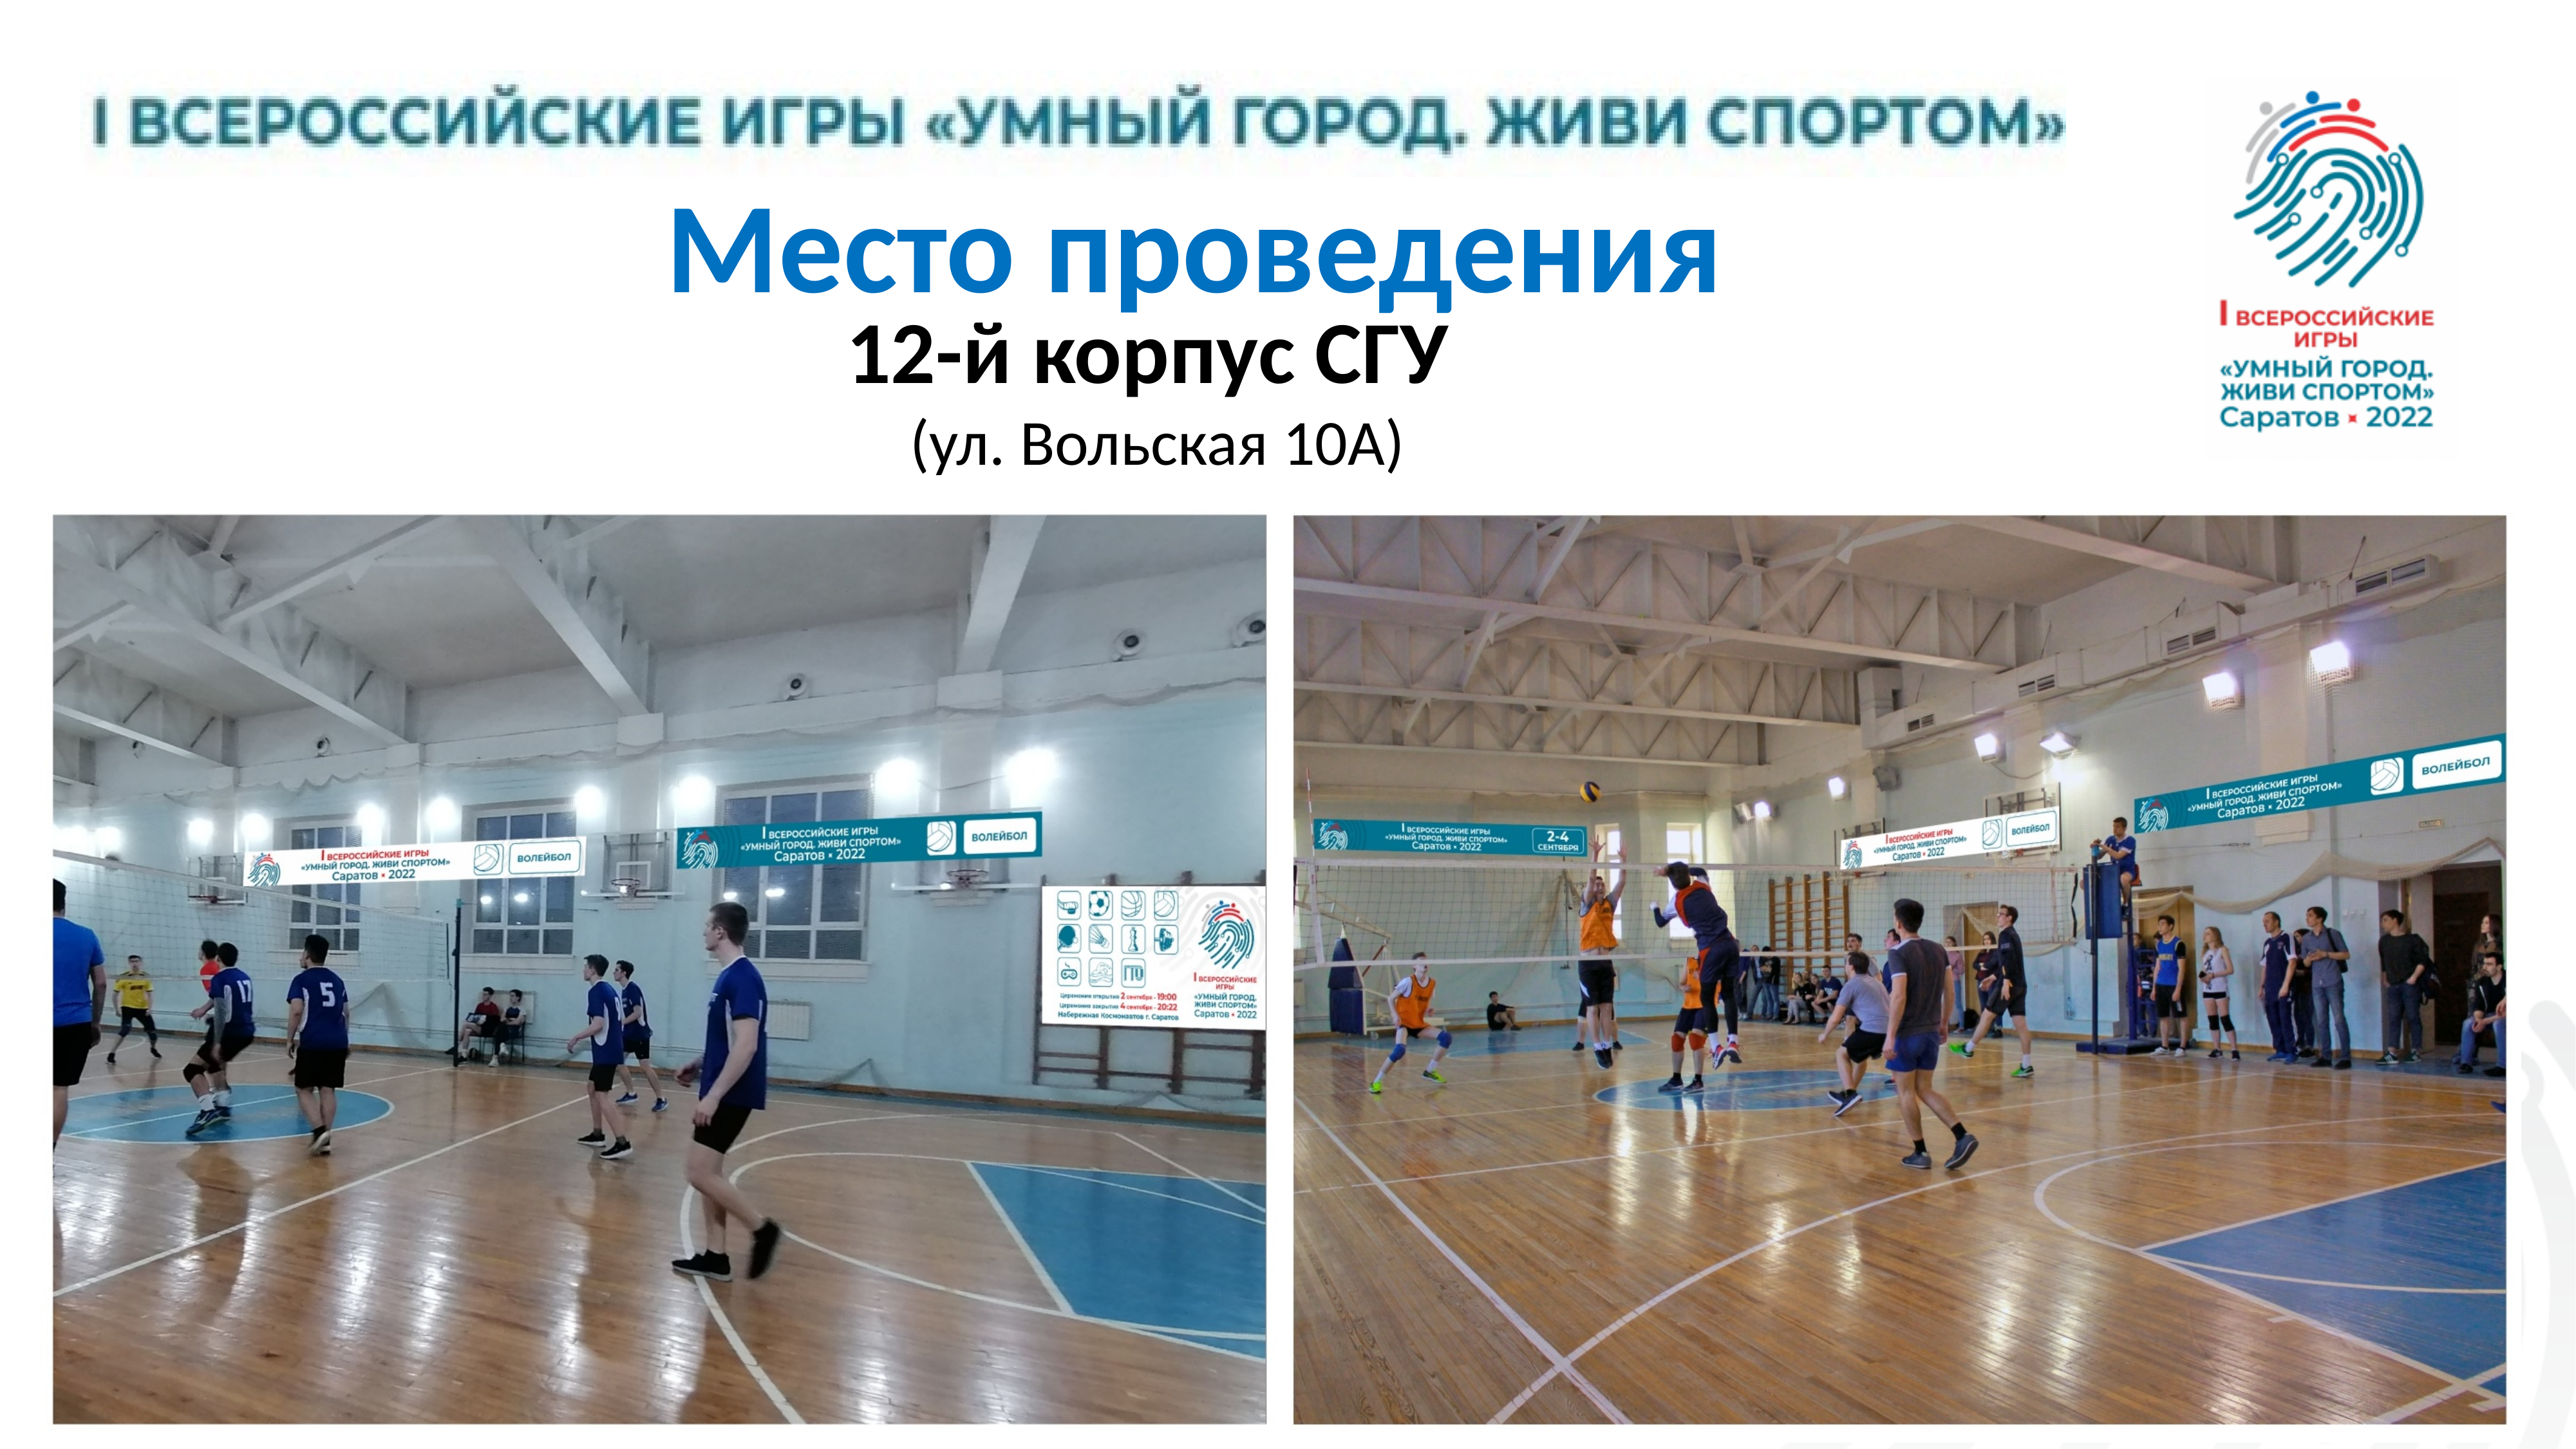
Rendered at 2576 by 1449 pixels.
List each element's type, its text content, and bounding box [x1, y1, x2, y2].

text_box 12-й корпус СГУ (ул. Вольская 10А) [827, 290, 1489, 483]
text_box Место проведения [656, 184, 1950, 324]
picture [40, 498, 2576, 1449]
picture [80, 70, 2067, 177]
picture [2206, 78, 2459, 460]
